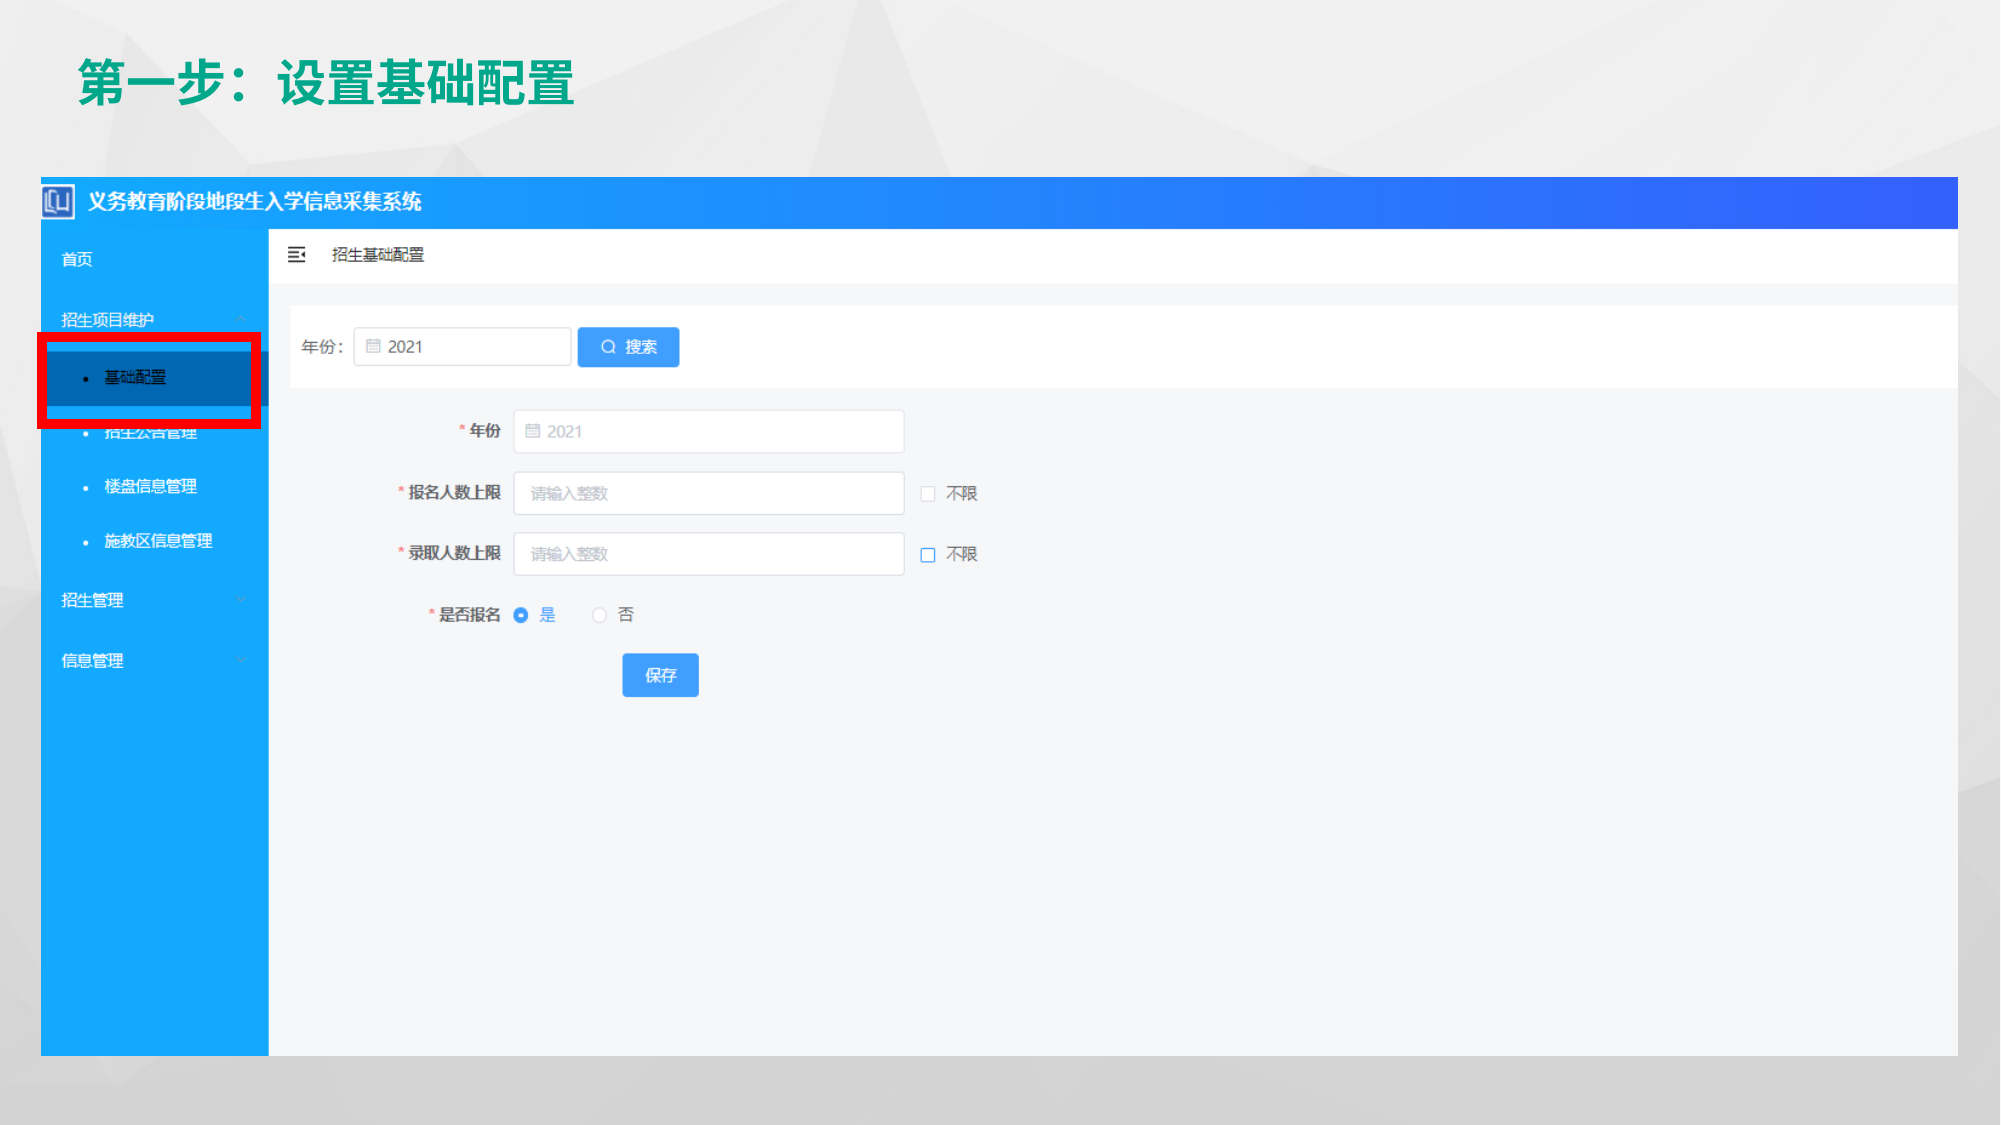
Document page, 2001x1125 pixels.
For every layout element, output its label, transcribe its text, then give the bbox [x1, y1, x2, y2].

list 第一步：设置基础配置 [61, 41, 861, 130]
picture [0, 0, 2001, 1125]
